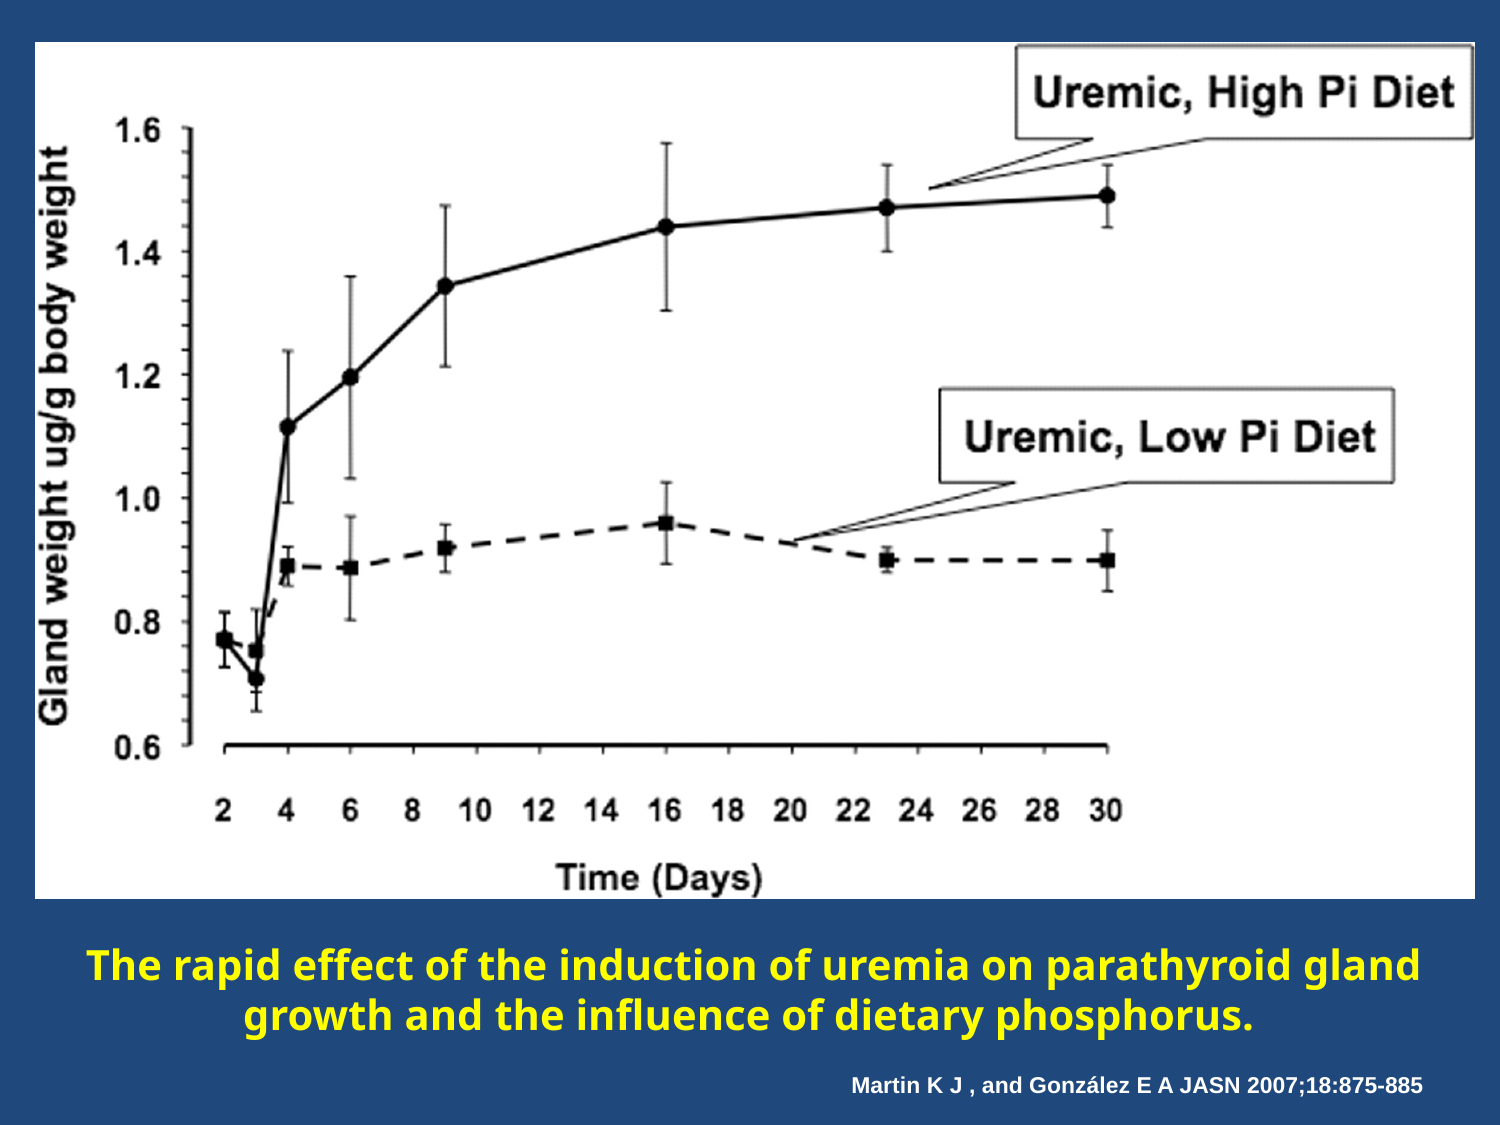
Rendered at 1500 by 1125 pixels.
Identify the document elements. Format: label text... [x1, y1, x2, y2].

picture [34, 42, 1475, 899]
text_box The rapid effect of the induction of uremia on parathyroid gland growth and the influence of dietary phosphorus. [34, 938, 1475, 1071]
text_box Martin K J , and González E A JASN 2007;18:875-885 [851, 1070, 1495, 1109]
